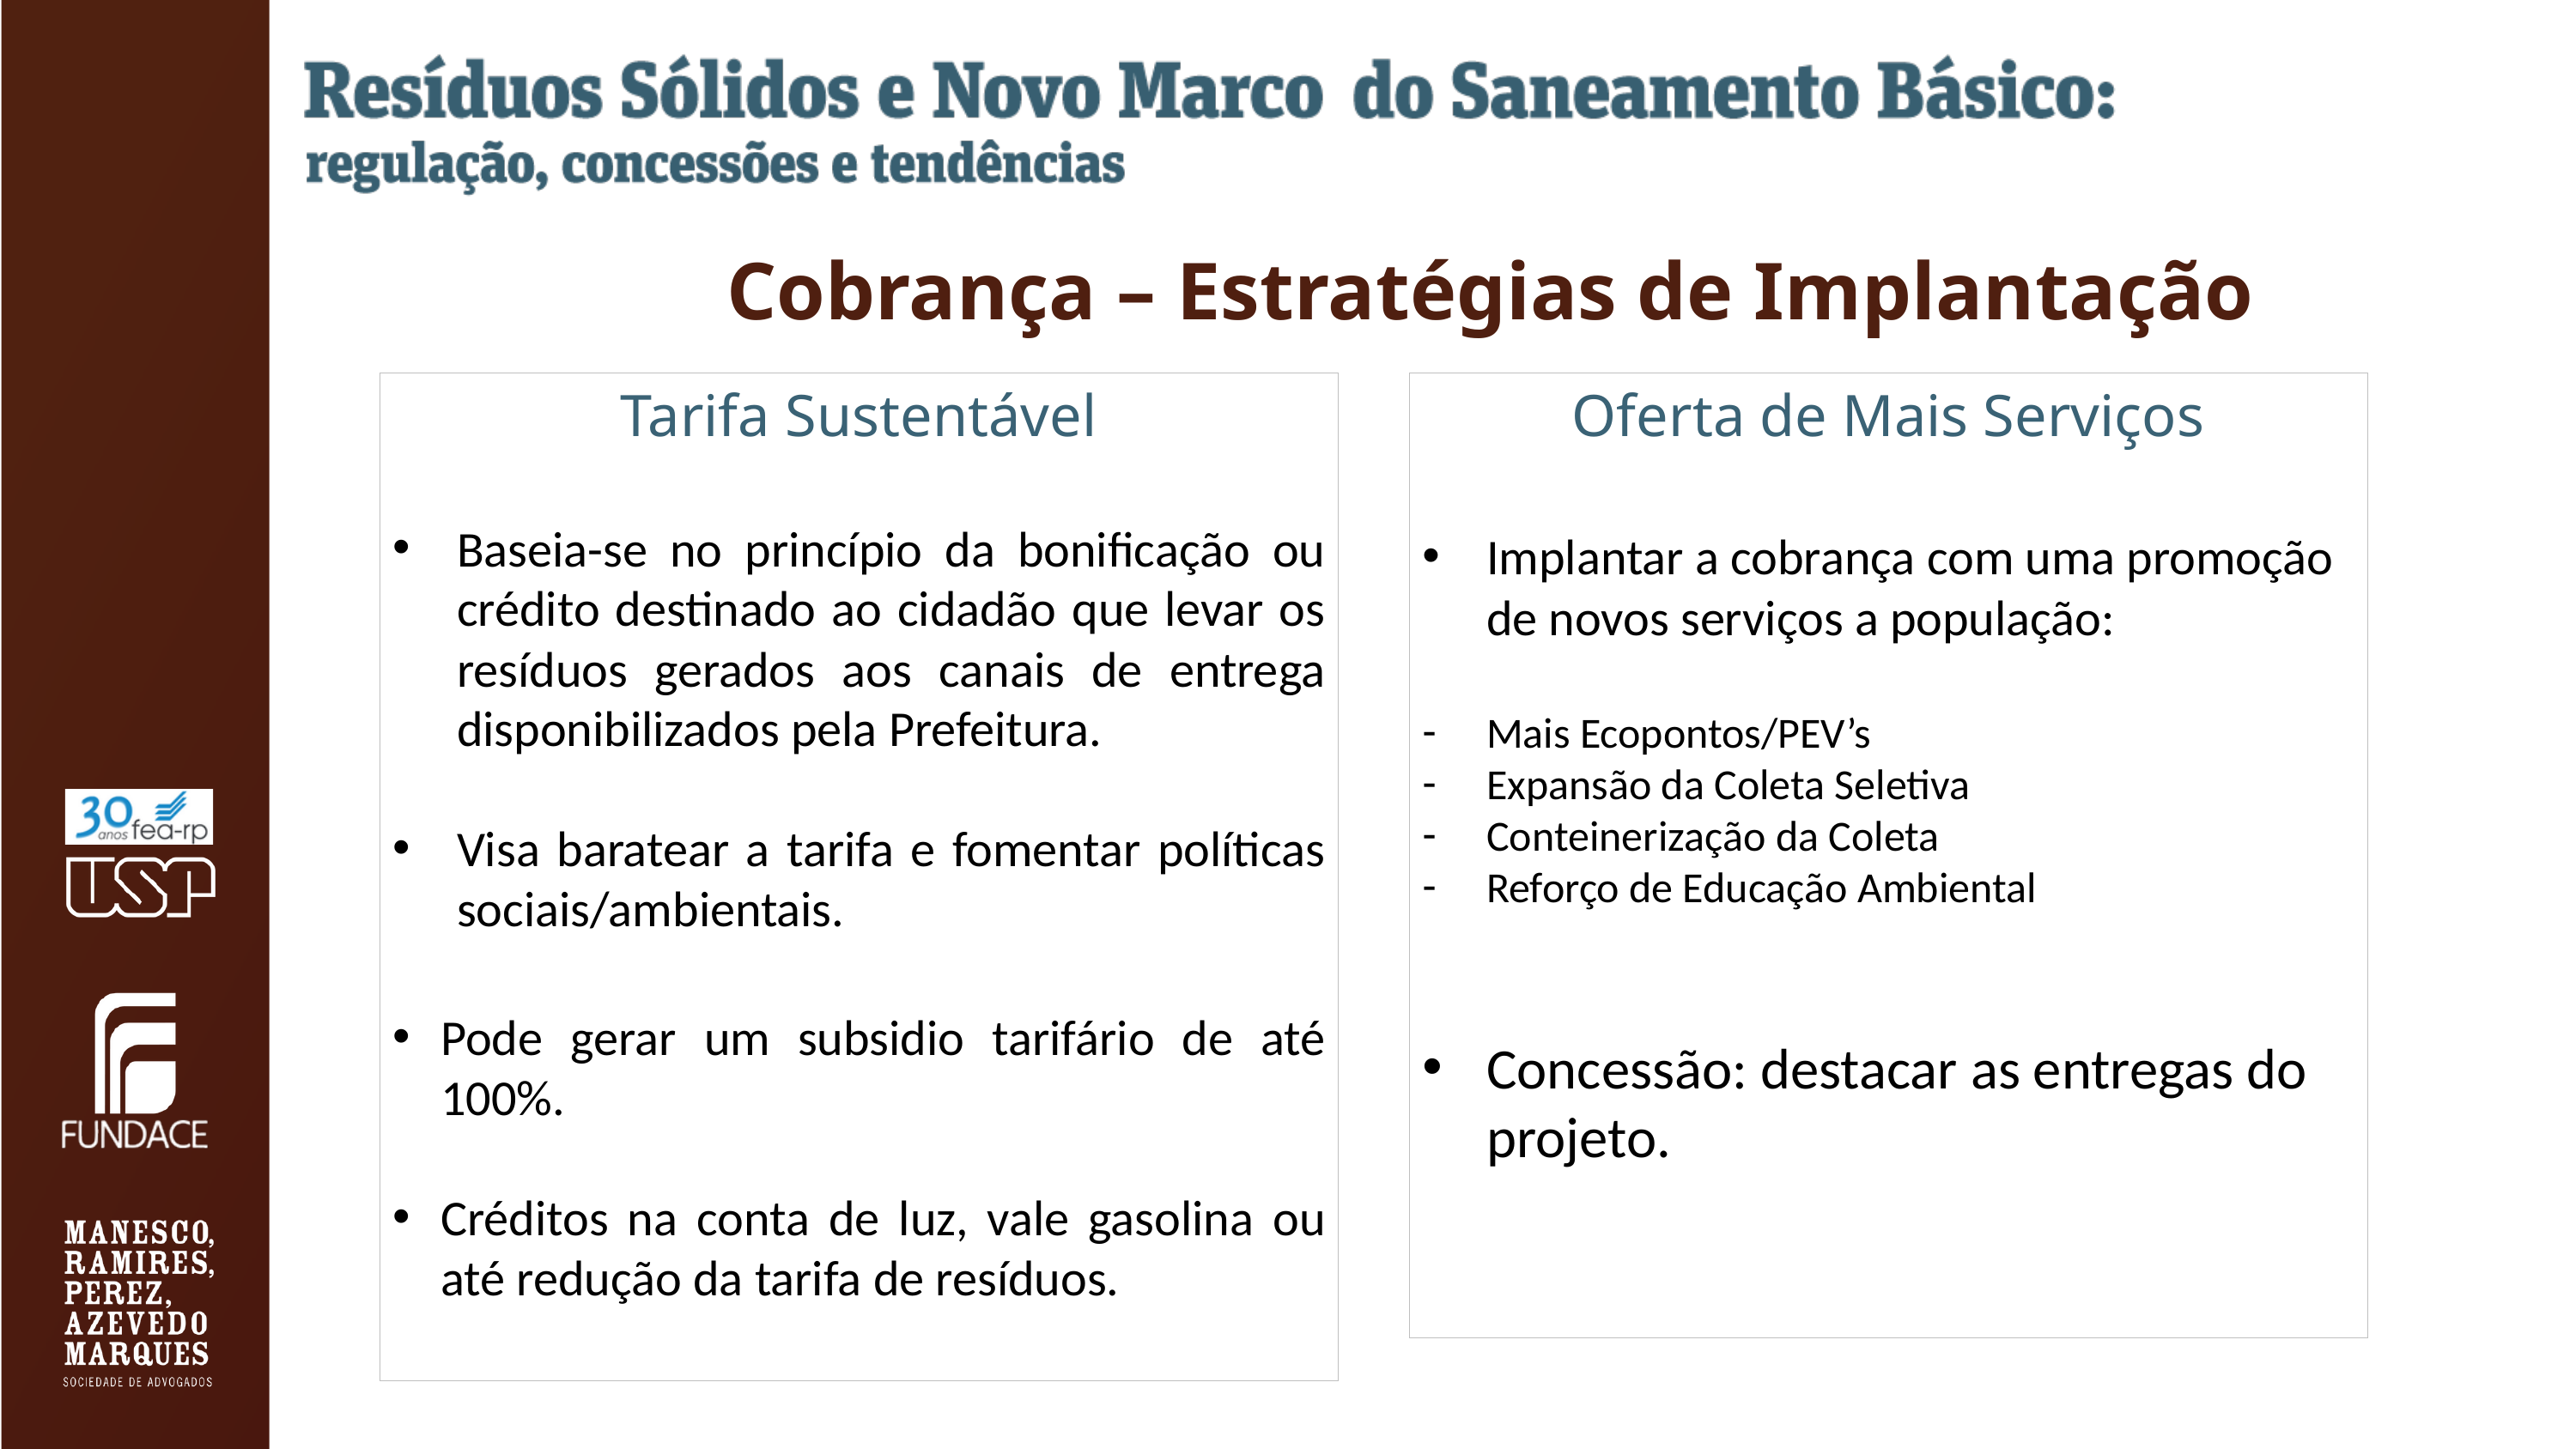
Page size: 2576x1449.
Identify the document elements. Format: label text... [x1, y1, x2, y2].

text_box Cobrança – Estratégias de Implantação [613, 234, 2367, 343]
picture [302, 45, 2426, 206]
text_box Tarifa Sustentável Baseia-se no princípio da bonificação ou crédito destinado ao cidadão que levar os resíduos gerados aos canais de entrega disponibilizados pela Prefeitura. Visa baratear a tarifa e fomentar políticas sociais/ambientais. Pode gerar um subsidio tarifário de até 100%. Créditos na conta de luz, vale gasolina ou até redução da tarifa de resíduos. [380, 373, 1339, 1381]
text_box Oferta de Mais Serviços Implantar a cobrança com uma promoção de novos serviços a população: Mais Ecopontos/PEV’s Expansão da Coleta Seletiva Conteinerização da Coleta Reforço de Educação Ambiental Concessão: destacar as entregas do projeto. [1409, 373, 2368, 1338]
picture [0, 0, 270, 1449]
